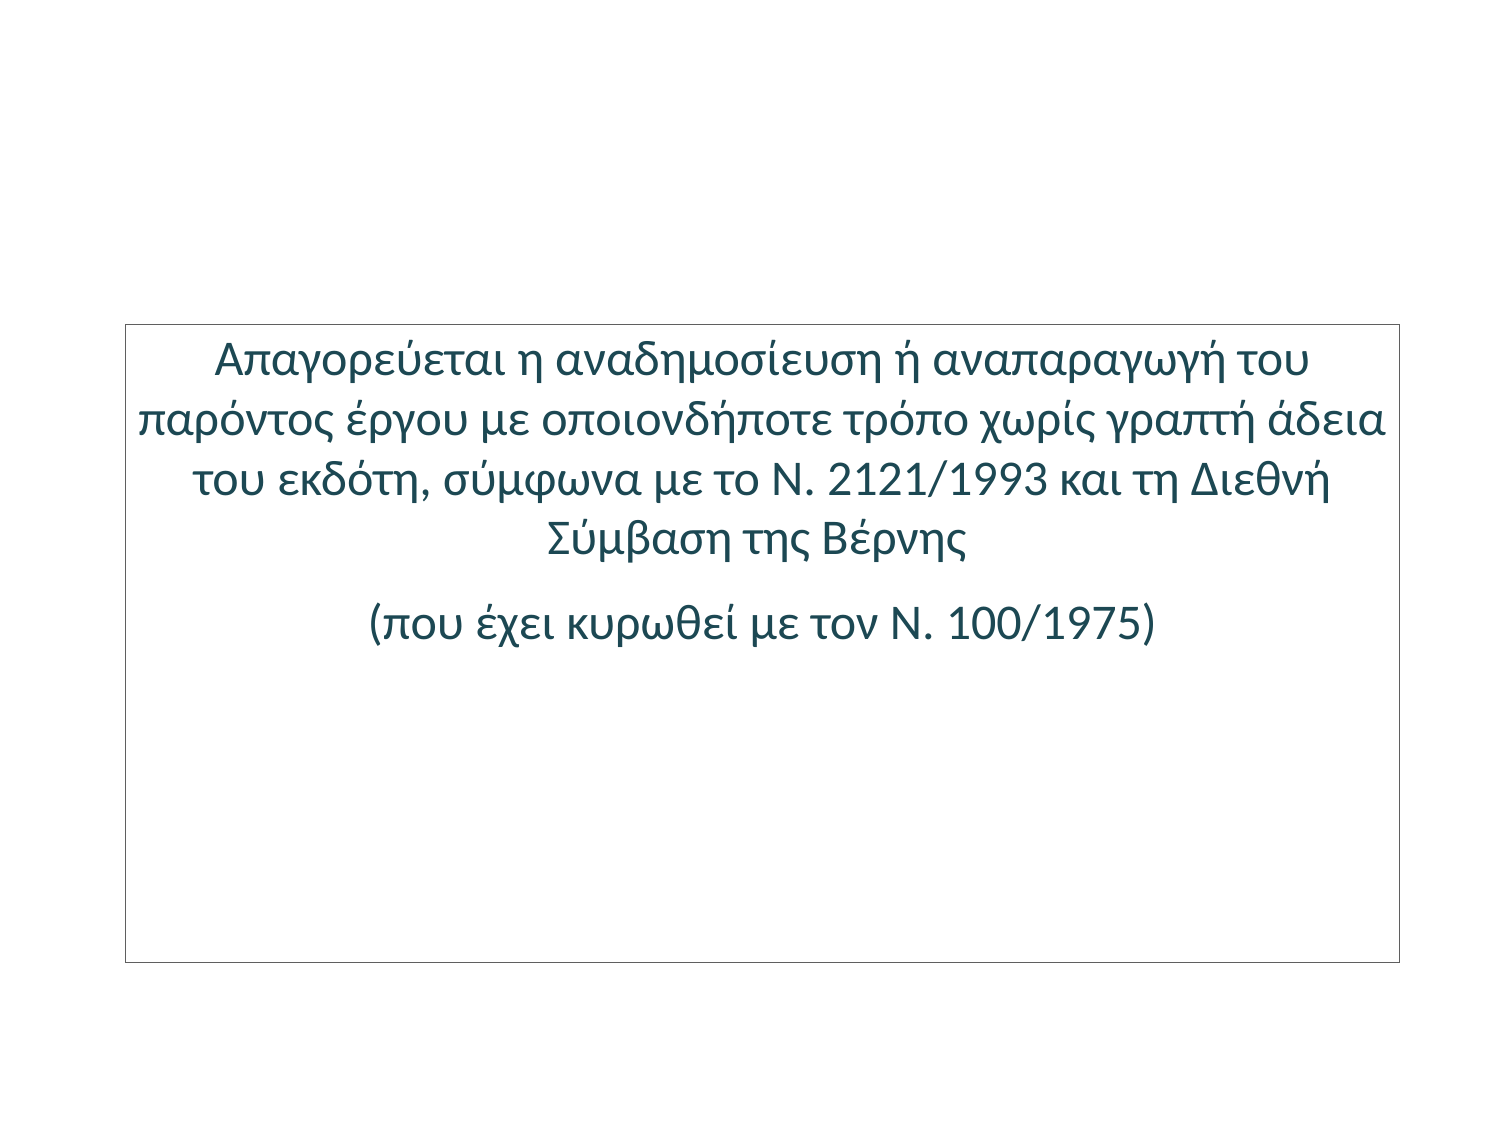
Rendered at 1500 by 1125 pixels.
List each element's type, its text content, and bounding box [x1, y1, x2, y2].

list Απαγορεύεται η αναδημοσίευση ή αναπαραγωγή του παρόντος έργου με οποιονδήποτε τρόπο χωρίς γραπτή άδεια του εκδότη, σύμφωνα με το Ν. 2121/1993 και τη Διεθνή Σύμβαση της Βέρνης (που έχει κυρωθεί με τον Ν. 100/1975) [125, 324, 1400, 963]
